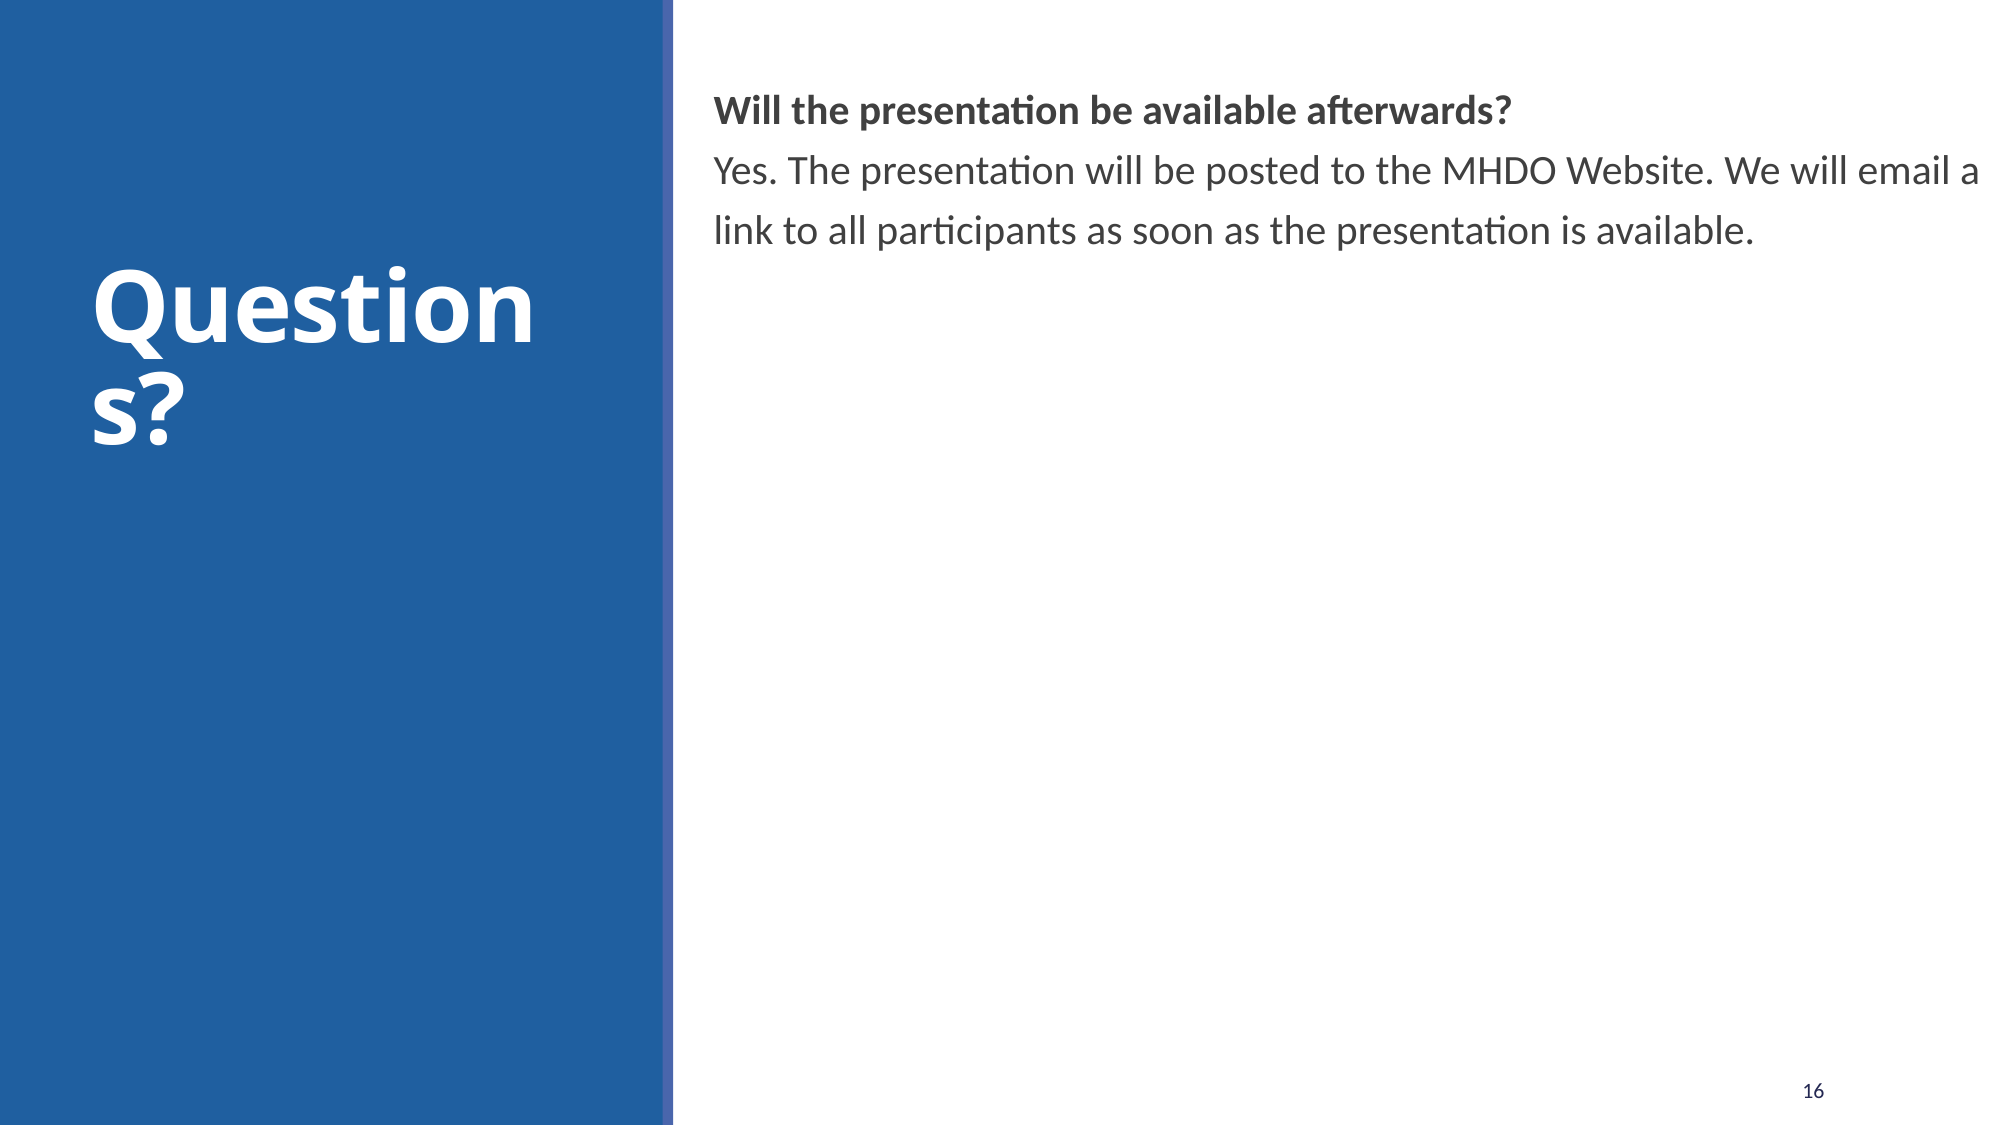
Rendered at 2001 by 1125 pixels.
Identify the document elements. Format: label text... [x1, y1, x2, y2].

title Questions? [75, 97, 600, 473]
list Will the presentation be available afterwards? Yes. The presentation will be posted to the MHDO Website. We will email a link to all participants as soon as the presentation is available. [713, 65, 2000, 1125]
